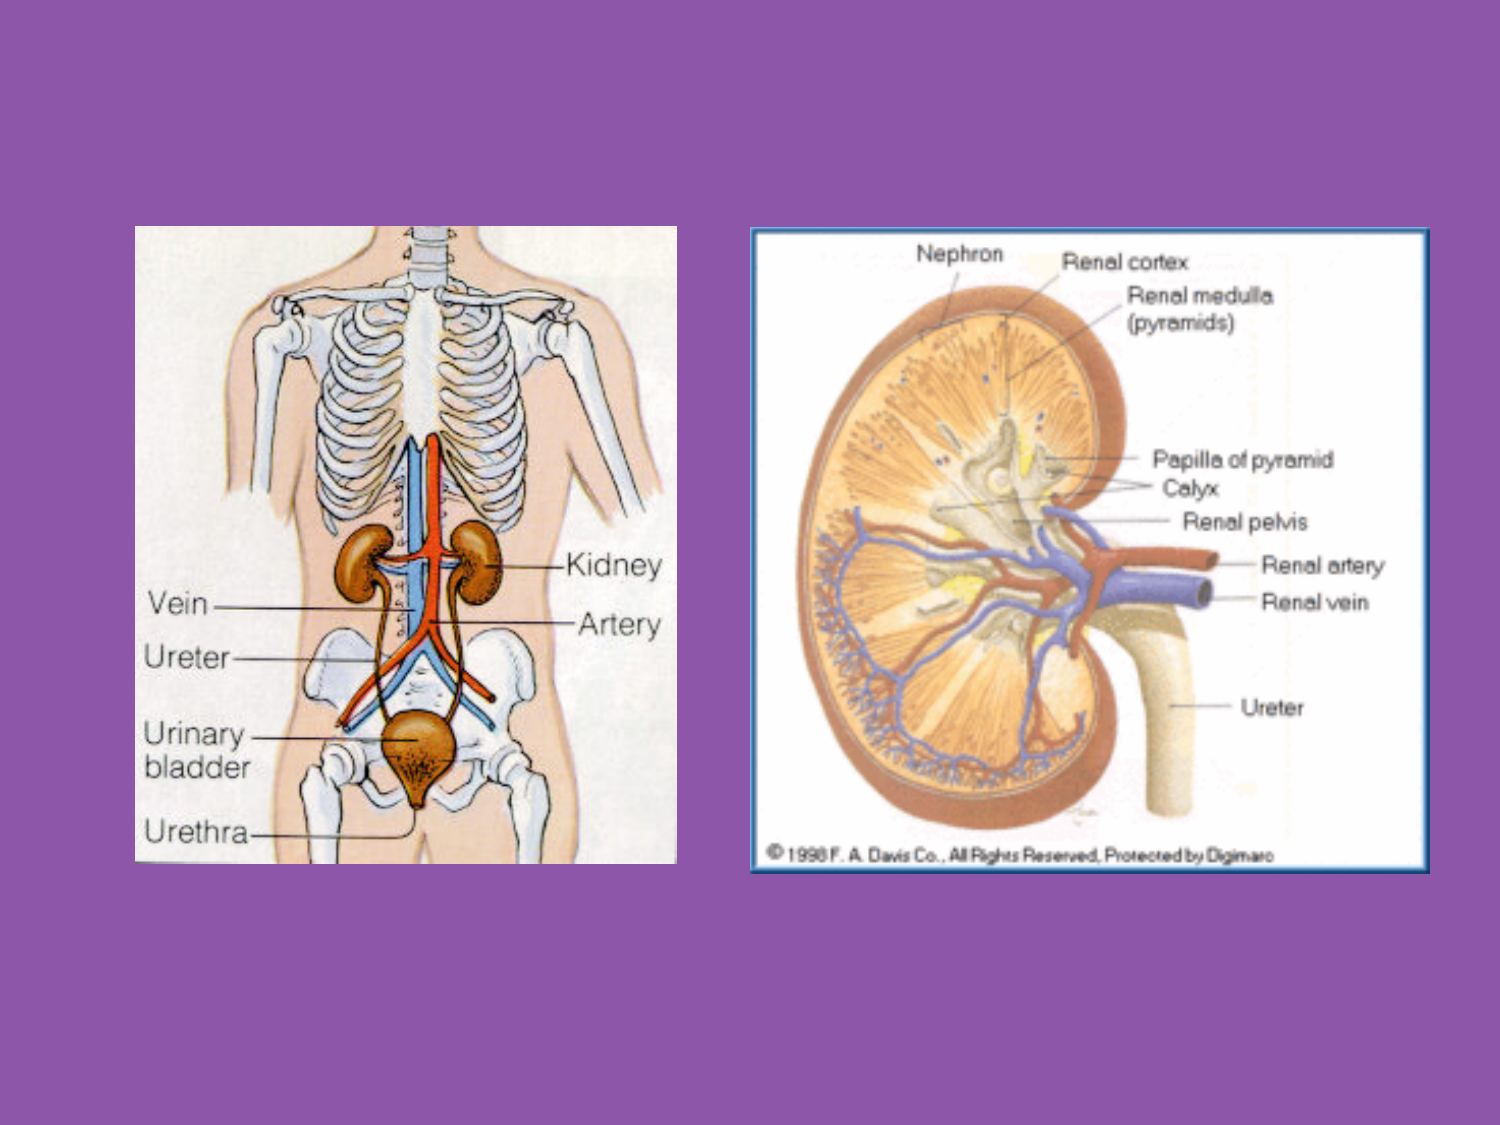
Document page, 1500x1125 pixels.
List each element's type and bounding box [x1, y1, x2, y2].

picture [135, 225, 677, 865]
picture [749, 226, 1430, 875]
